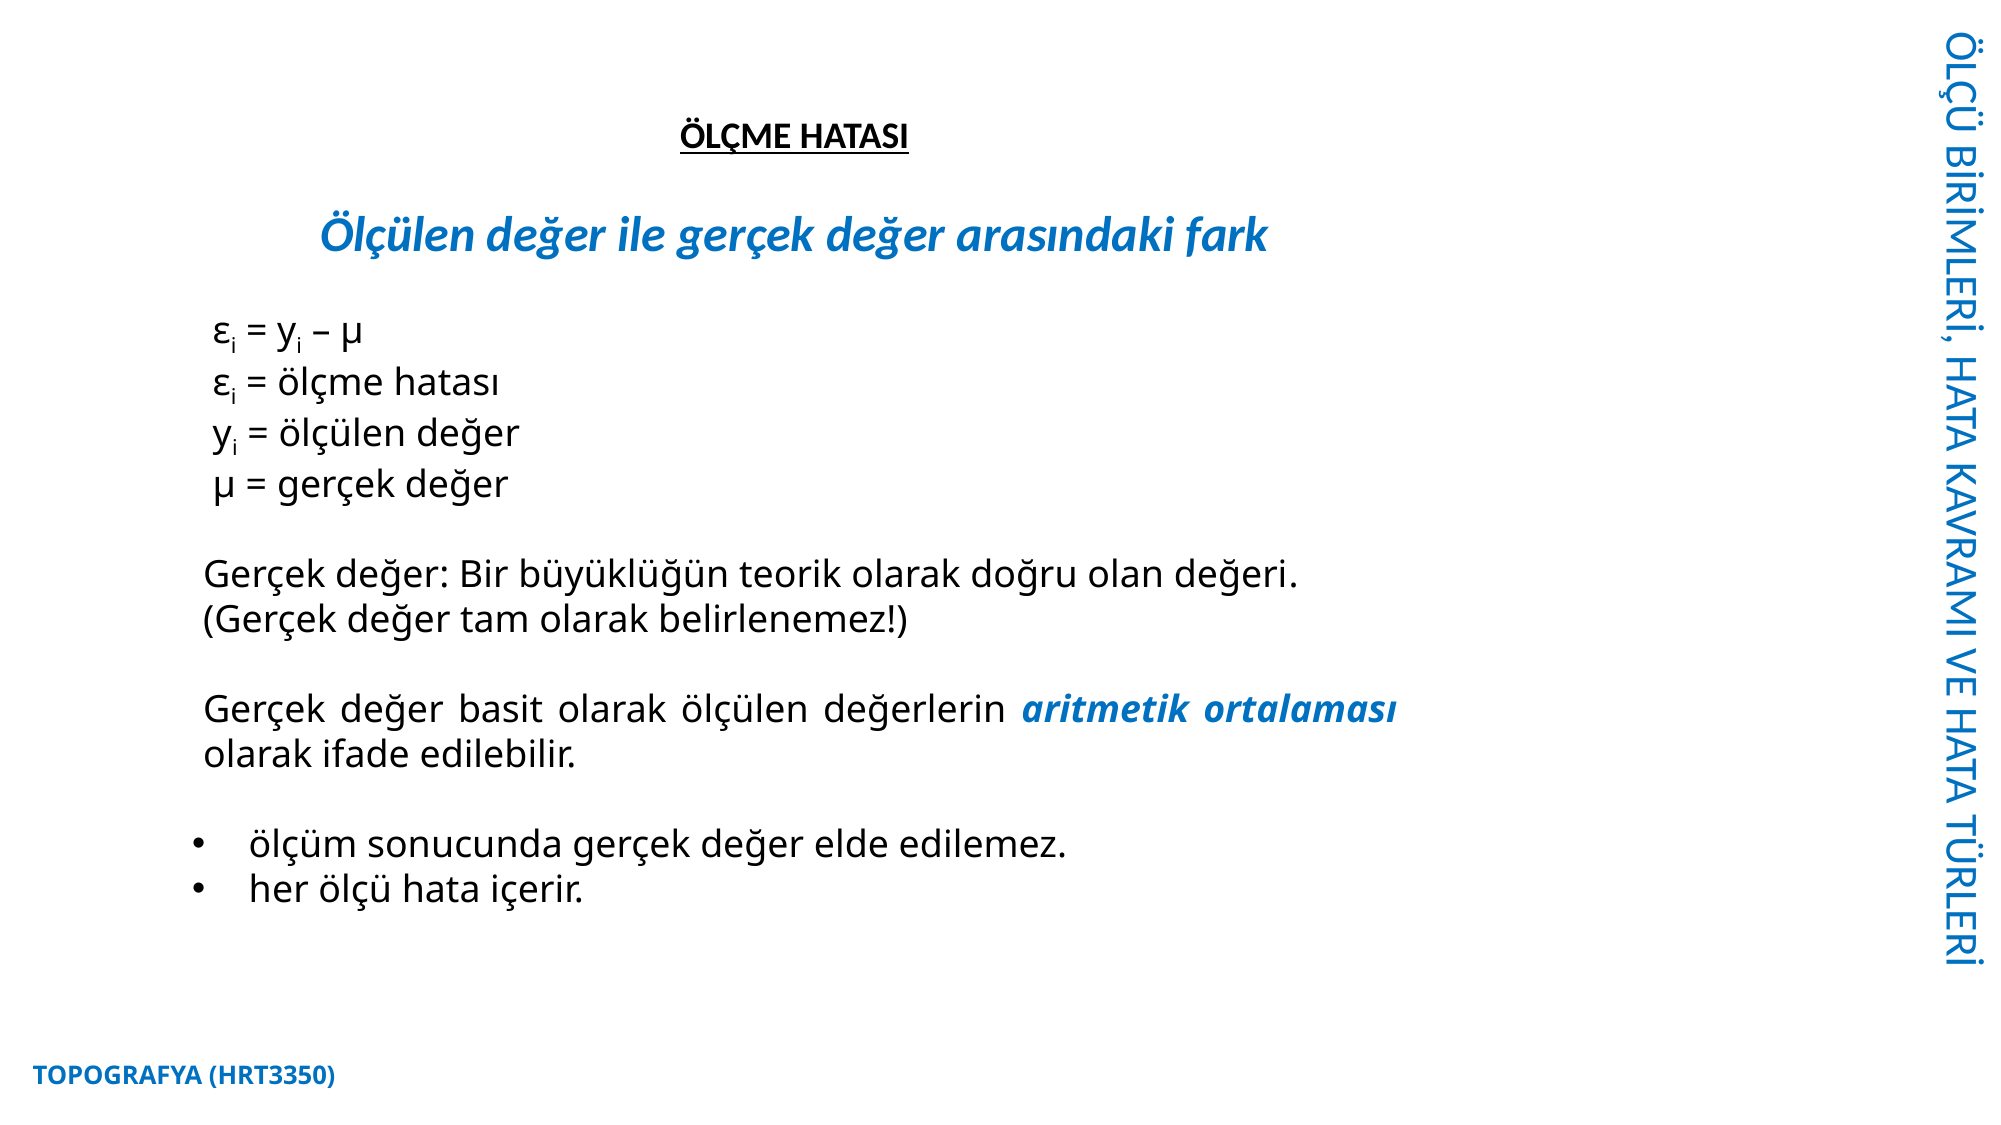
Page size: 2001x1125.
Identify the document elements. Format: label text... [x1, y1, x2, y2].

text_box ÖLÇME HATASI Ölçülen değer ile gerçek değer arasındaki fark εi = yi – μ εi = ölçme hatası yi = ölçülen değer μ = gerçek değer Gerçek değer: Bir büyüklüğün teorik olarak doğru olan değeri. (Gerçek değer tam olarak belirlenemez!) Gerçek değer basit olarak ölçülen değerlerin aritmetik ortalaması olarak ifade edilebilir. ölçüm sonucunda gerçek değer elde edilemez. her ölçü hata içerir. [177, 104, 1413, 963]
text_box TOPOGRAFYA (HRT3350) [17, 1051, 407, 1114]
text_box ÖLÇÜ BİRİMLERİ, HATA KAVRAMI VE HATA TÜRLERİ [1914, 16, 2000, 1015]
